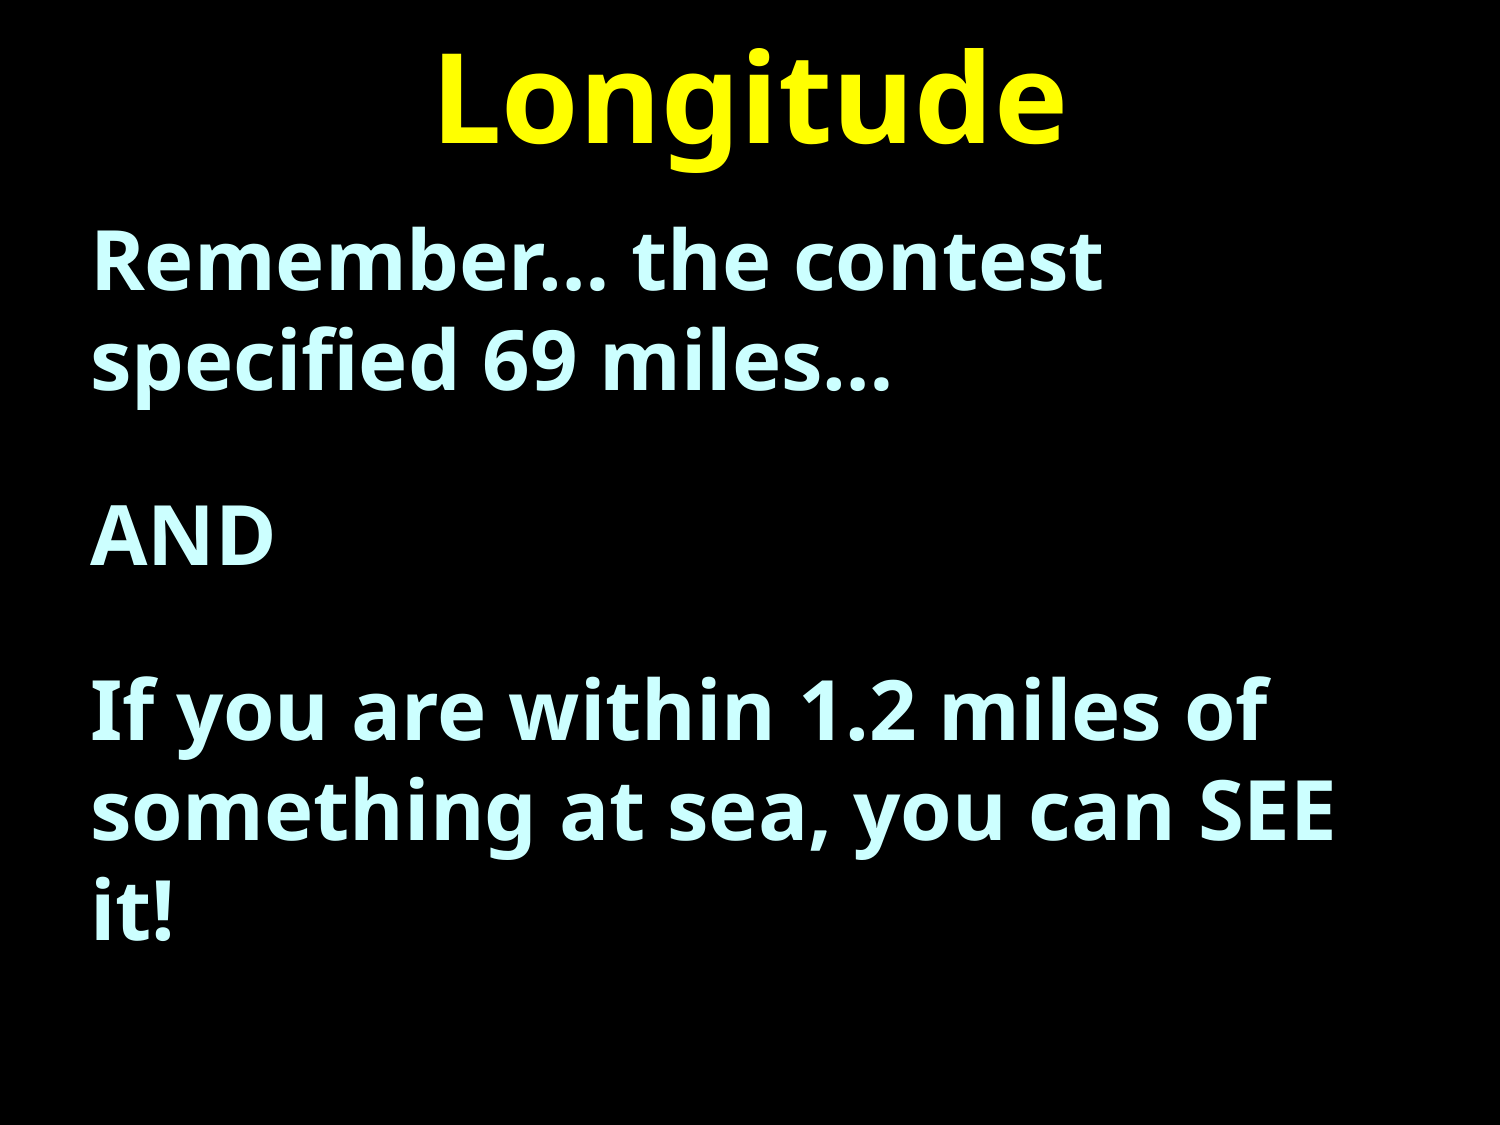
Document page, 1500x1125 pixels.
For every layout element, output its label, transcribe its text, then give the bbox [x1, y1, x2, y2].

list Remember… the contest specified 69 miles… AND If you are within 1.2 miles of something at sea, you can SEE it! [75, 200, 1425, 1125]
title Longitude [0, 0, 1500, 188]
